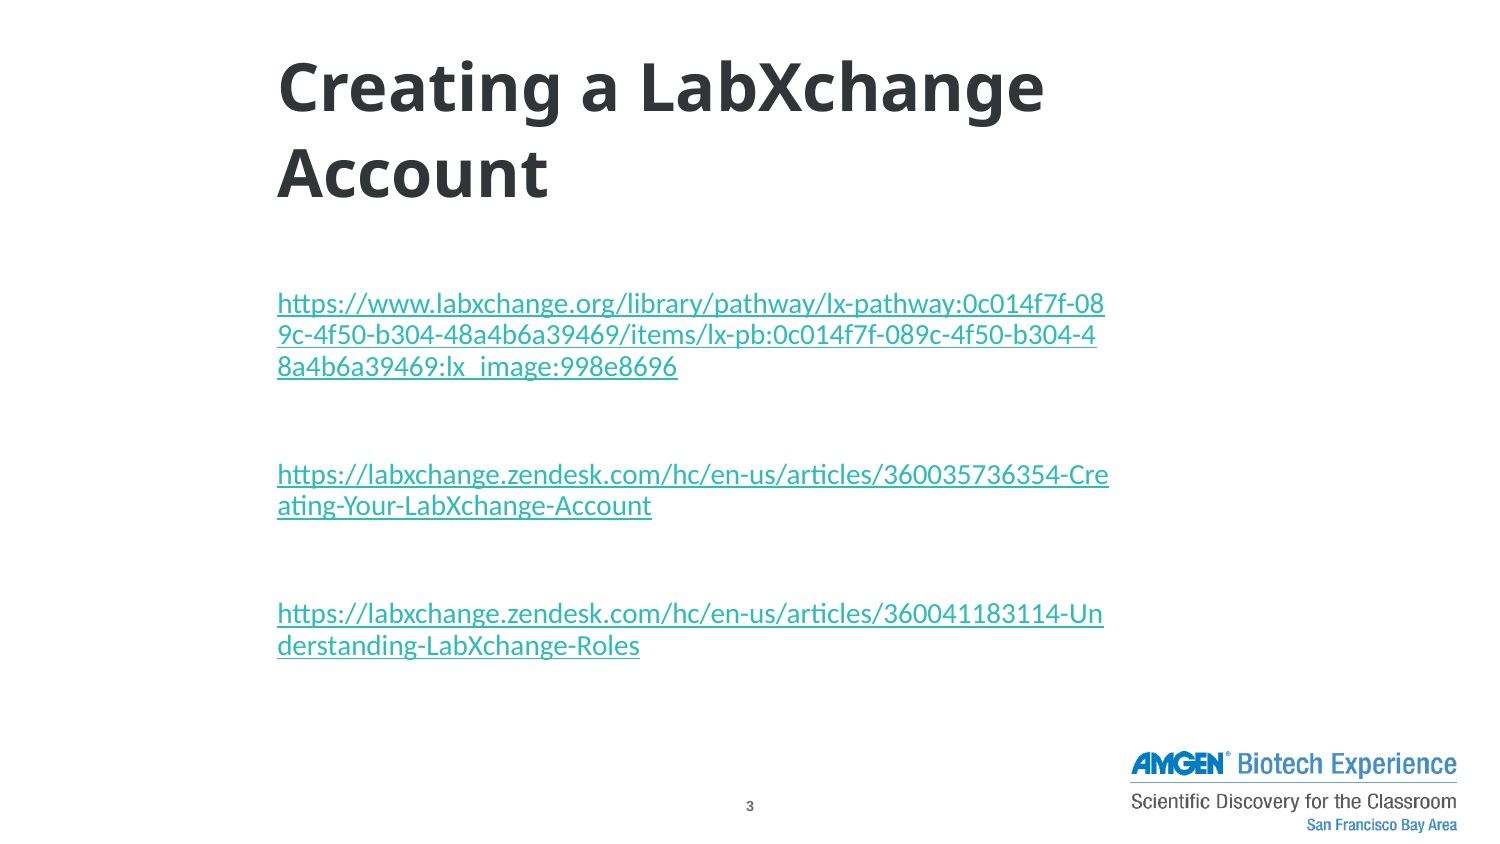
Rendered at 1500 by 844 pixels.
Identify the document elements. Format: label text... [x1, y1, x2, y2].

picture [1130, 751, 1457, 833]
text_box Creating a LabXchange Account https://www.labxchange.org/library/pathway/lx-pathway:0c014f7f-089c-4f50-b304-48a4b6a39469/items/lx-pb:0c014f7f-089c-4f50-b304-48a4b6a39469:lx_image:998e8696 https://labxchange.zendesk.com/hc/en-us/articles/360035736354-Creating-Your-LabXchange-Account https://labxchange.zendesk.com/hc/en-us/articles/360041183114-Understanding-LabXchange-Roles [262, 32, 1125, 543]
